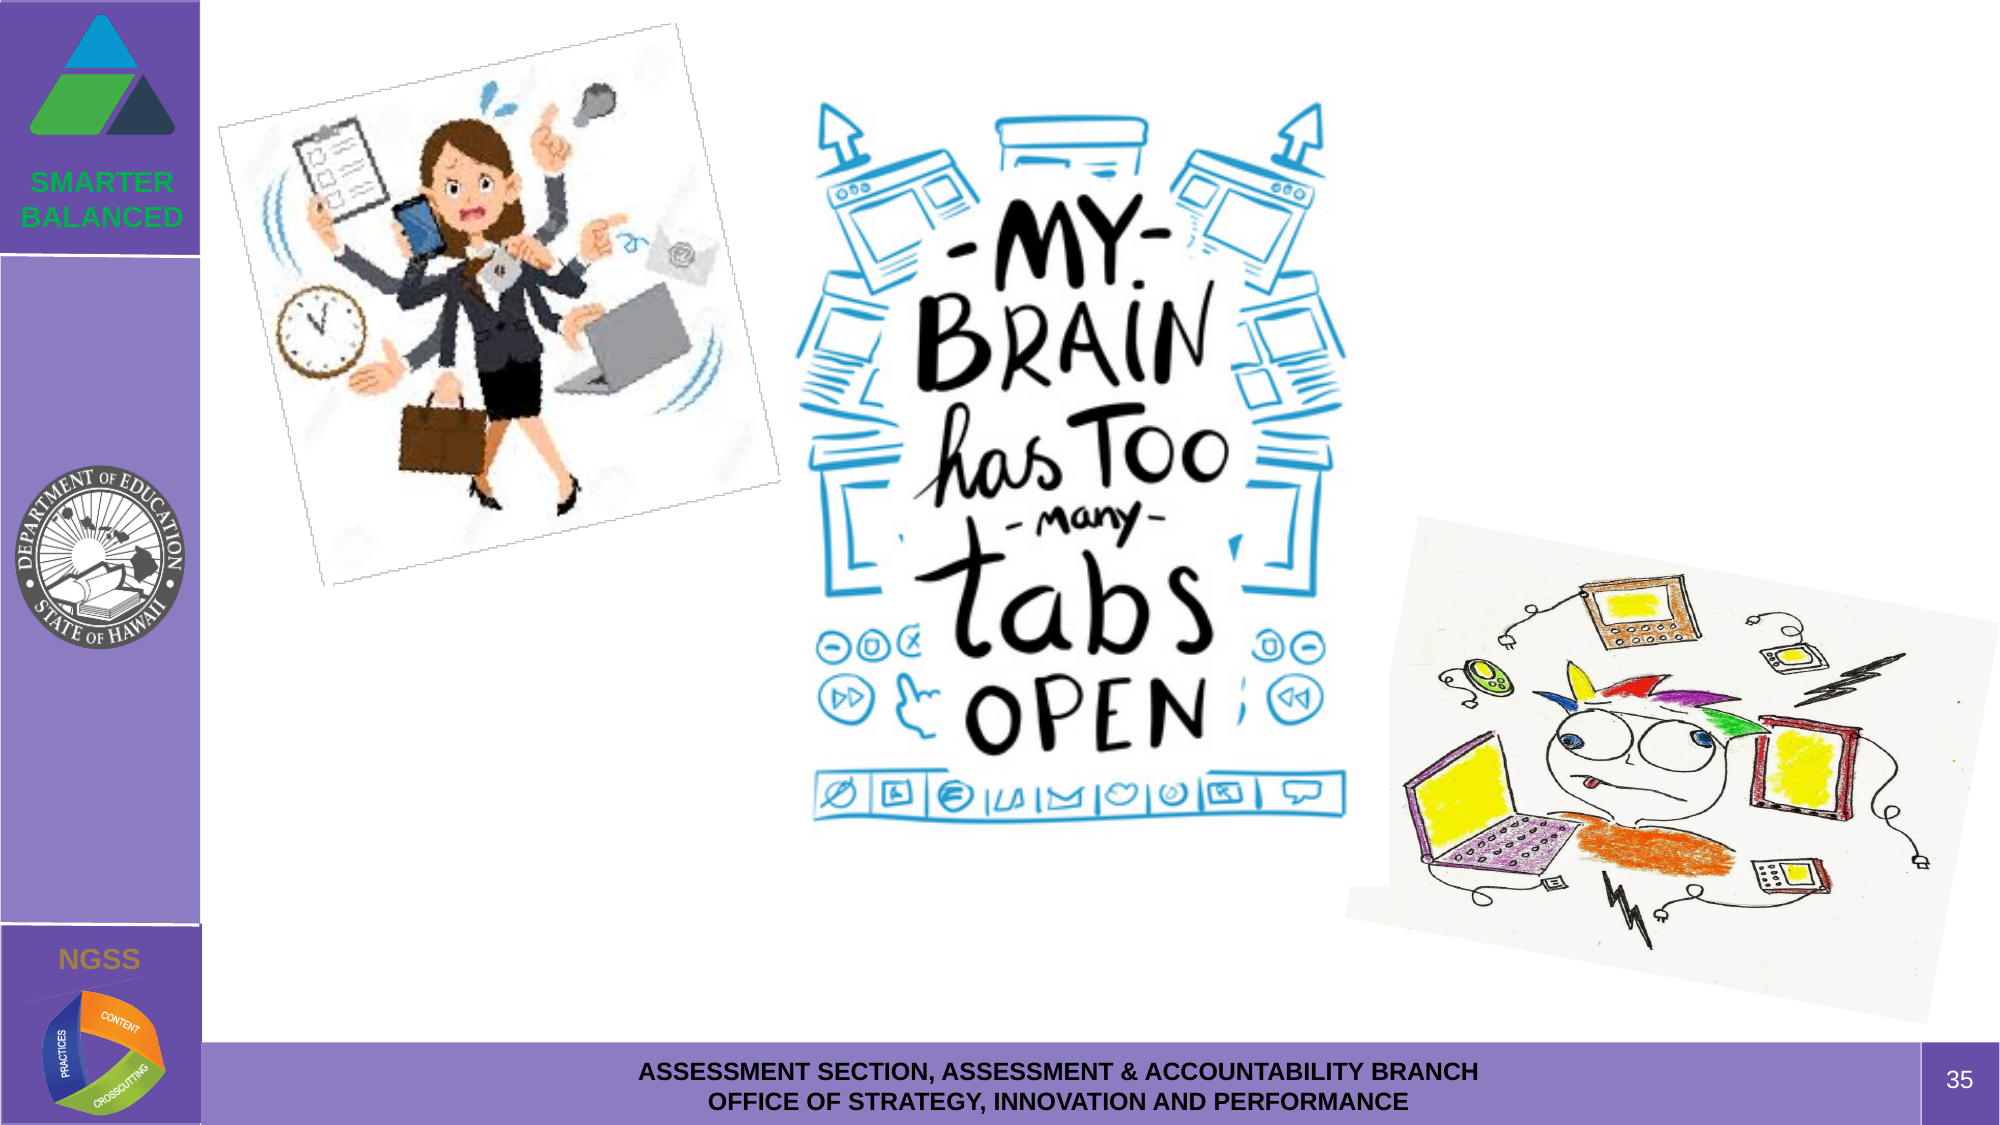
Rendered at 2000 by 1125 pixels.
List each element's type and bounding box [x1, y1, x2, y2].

picture [14, 464, 186, 650]
picture [27, 977, 172, 1125]
picture [28, 12, 177, 137]
picture [220, 23, 1999, 1024]
